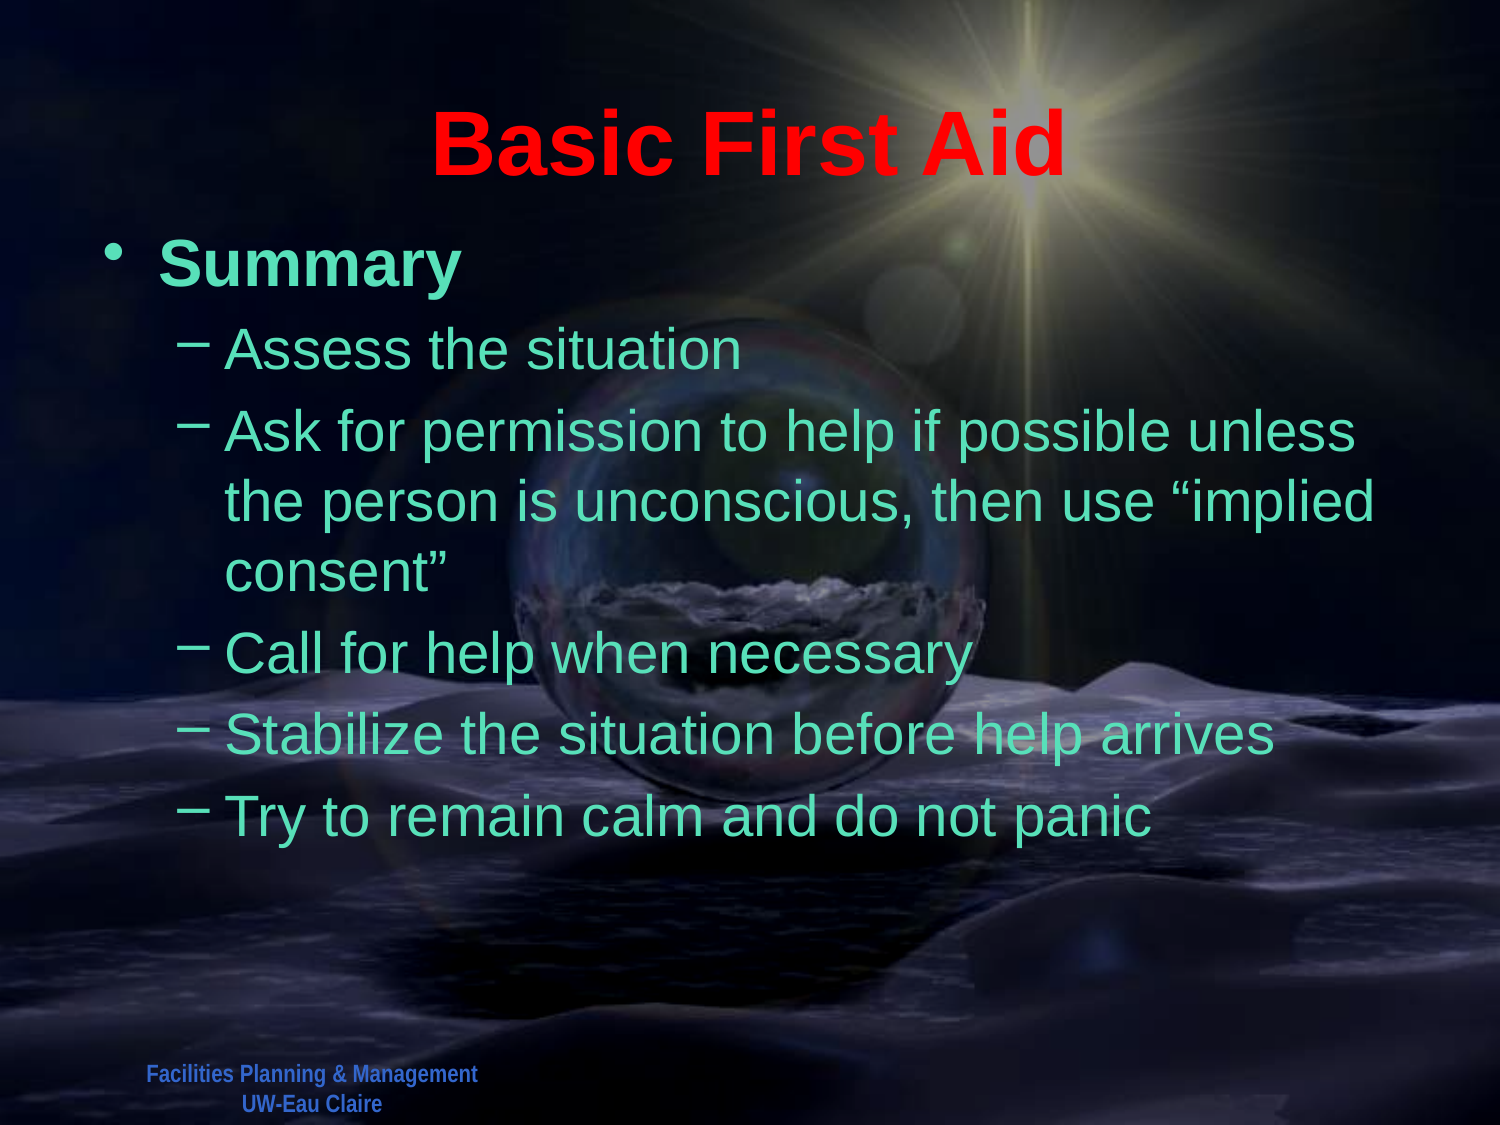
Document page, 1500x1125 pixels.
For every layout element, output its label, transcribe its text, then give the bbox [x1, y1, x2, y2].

text_box Summary Assess the situation Ask for permission to help if possible unless the person is unconscious, then use “implied consent” Call for help when necessary Stabilize the situation before help arrives Try to remain calm and do not panic [87, 212, 1438, 1030]
footer Facilities Planning & Management UW-Eau Claire [75, 1050, 550, 1125]
title Basic First Aid [74, 44, 1426, 233]
picture [0, 0, 1500, 1125]
